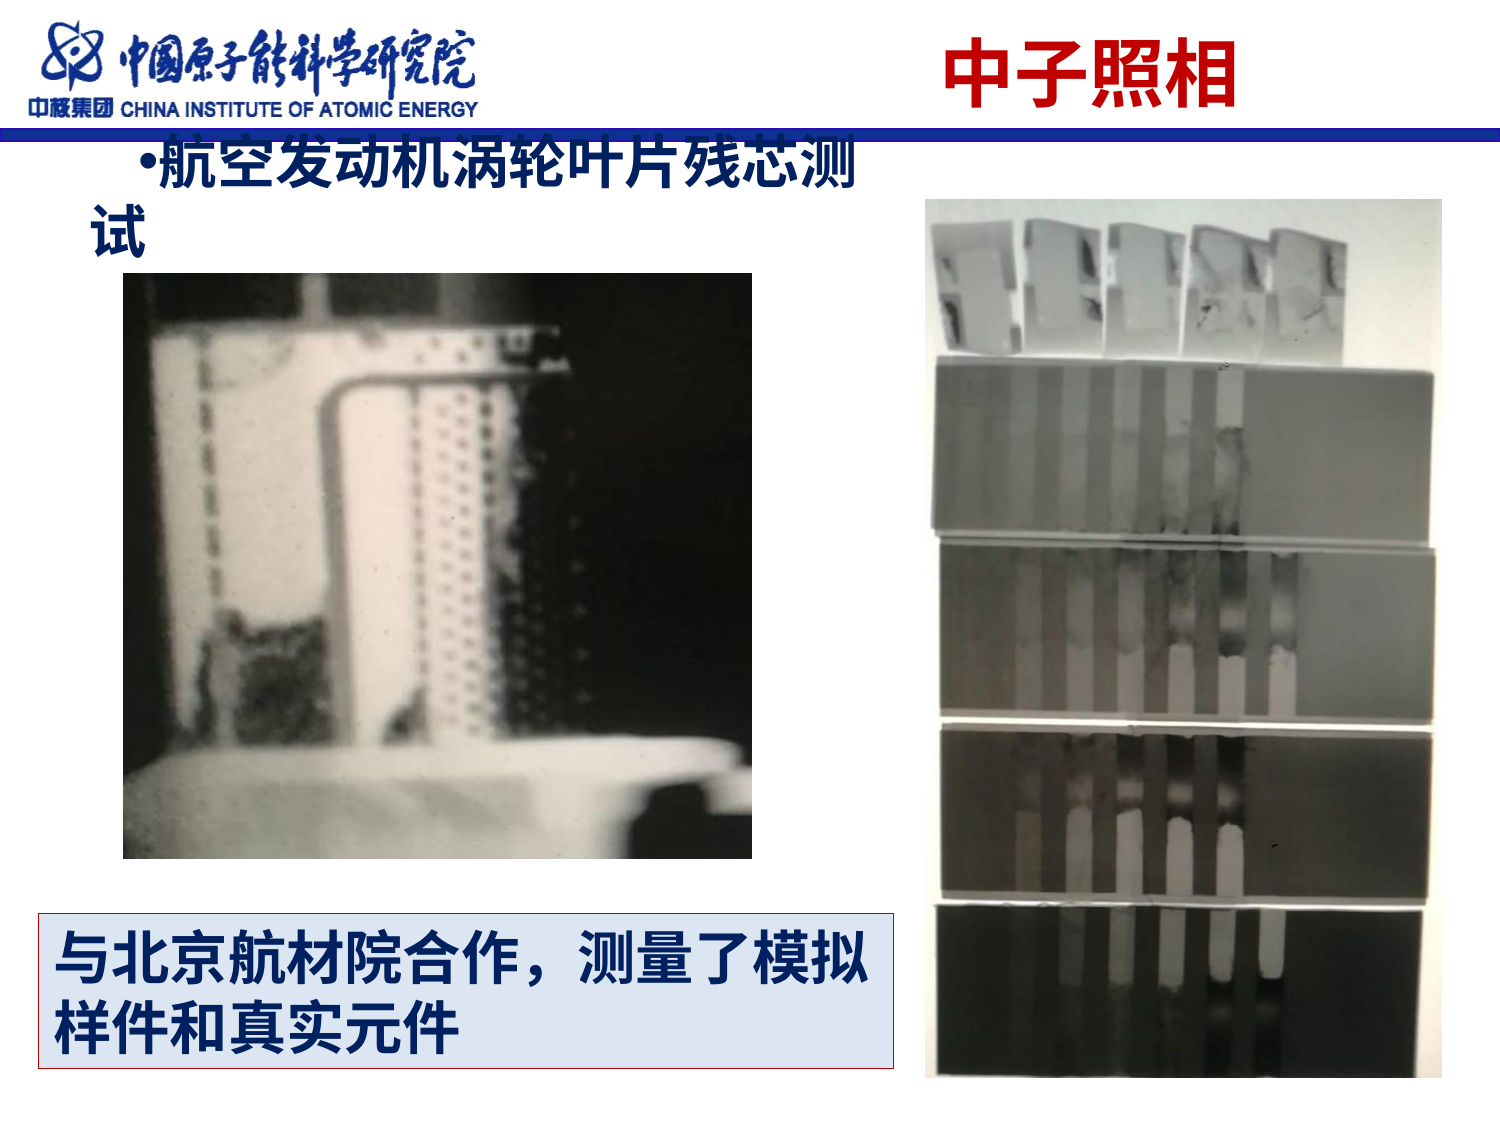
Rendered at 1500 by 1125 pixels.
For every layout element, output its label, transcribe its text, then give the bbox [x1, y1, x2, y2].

picture [123, 273, 752, 860]
text_box 与北京航材院合作，测量了模拟样件和真实元件 [38, 913, 894, 1069]
picture [0, 0, 516, 176]
text_box 中子照相 [702, 19, 1477, 125]
picture [925, 198, 1442, 1079]
text_box 航空发动机涡轮叶片残芯测试 [38, 117, 929, 273]
